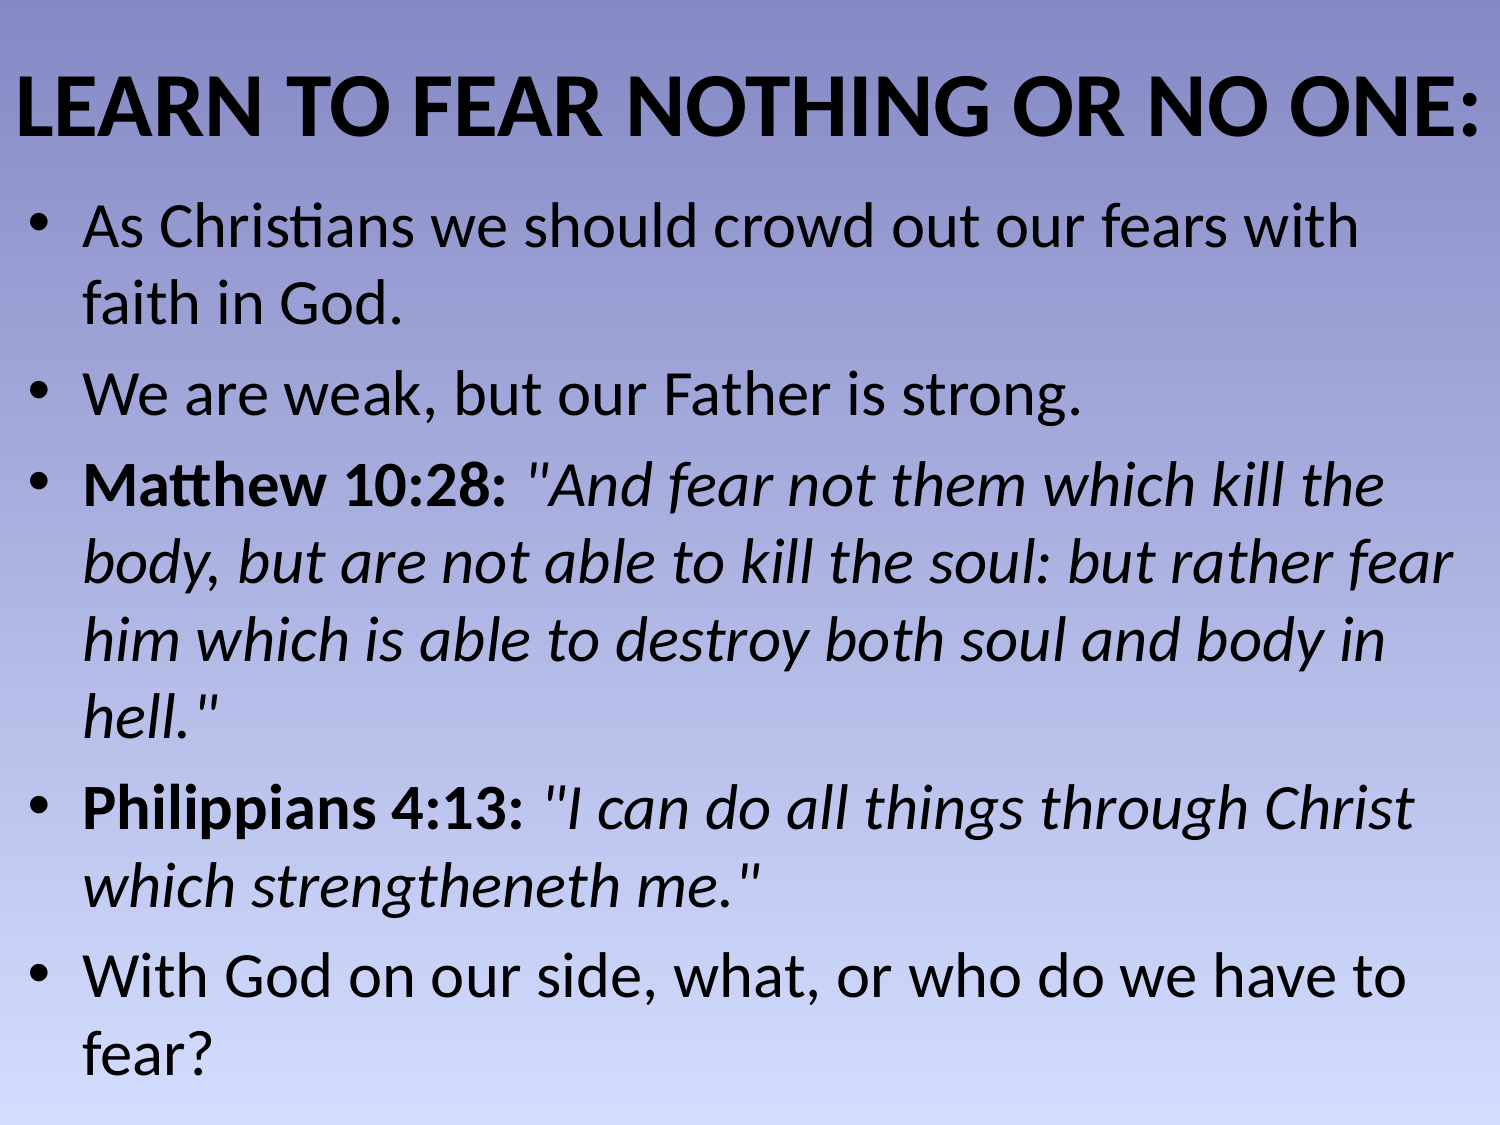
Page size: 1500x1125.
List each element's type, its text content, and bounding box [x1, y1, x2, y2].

title LEARN TO FEAR NOTHING OR NO ONE: [0, 5, 1500, 194]
list As Christians we should crowd out our fears with faith in God. We are weak, but our Father is strong. Matthew 10:28: "And fear not them which kill the body, but are not able to kill the soul: but rather fear him which is able to destroy both soul and body in hell." Philippians 4:13: "I can do all things through Christ which strengtheneth me." With God on our side, what, or who do we have to fear? [12, 174, 1488, 1100]
